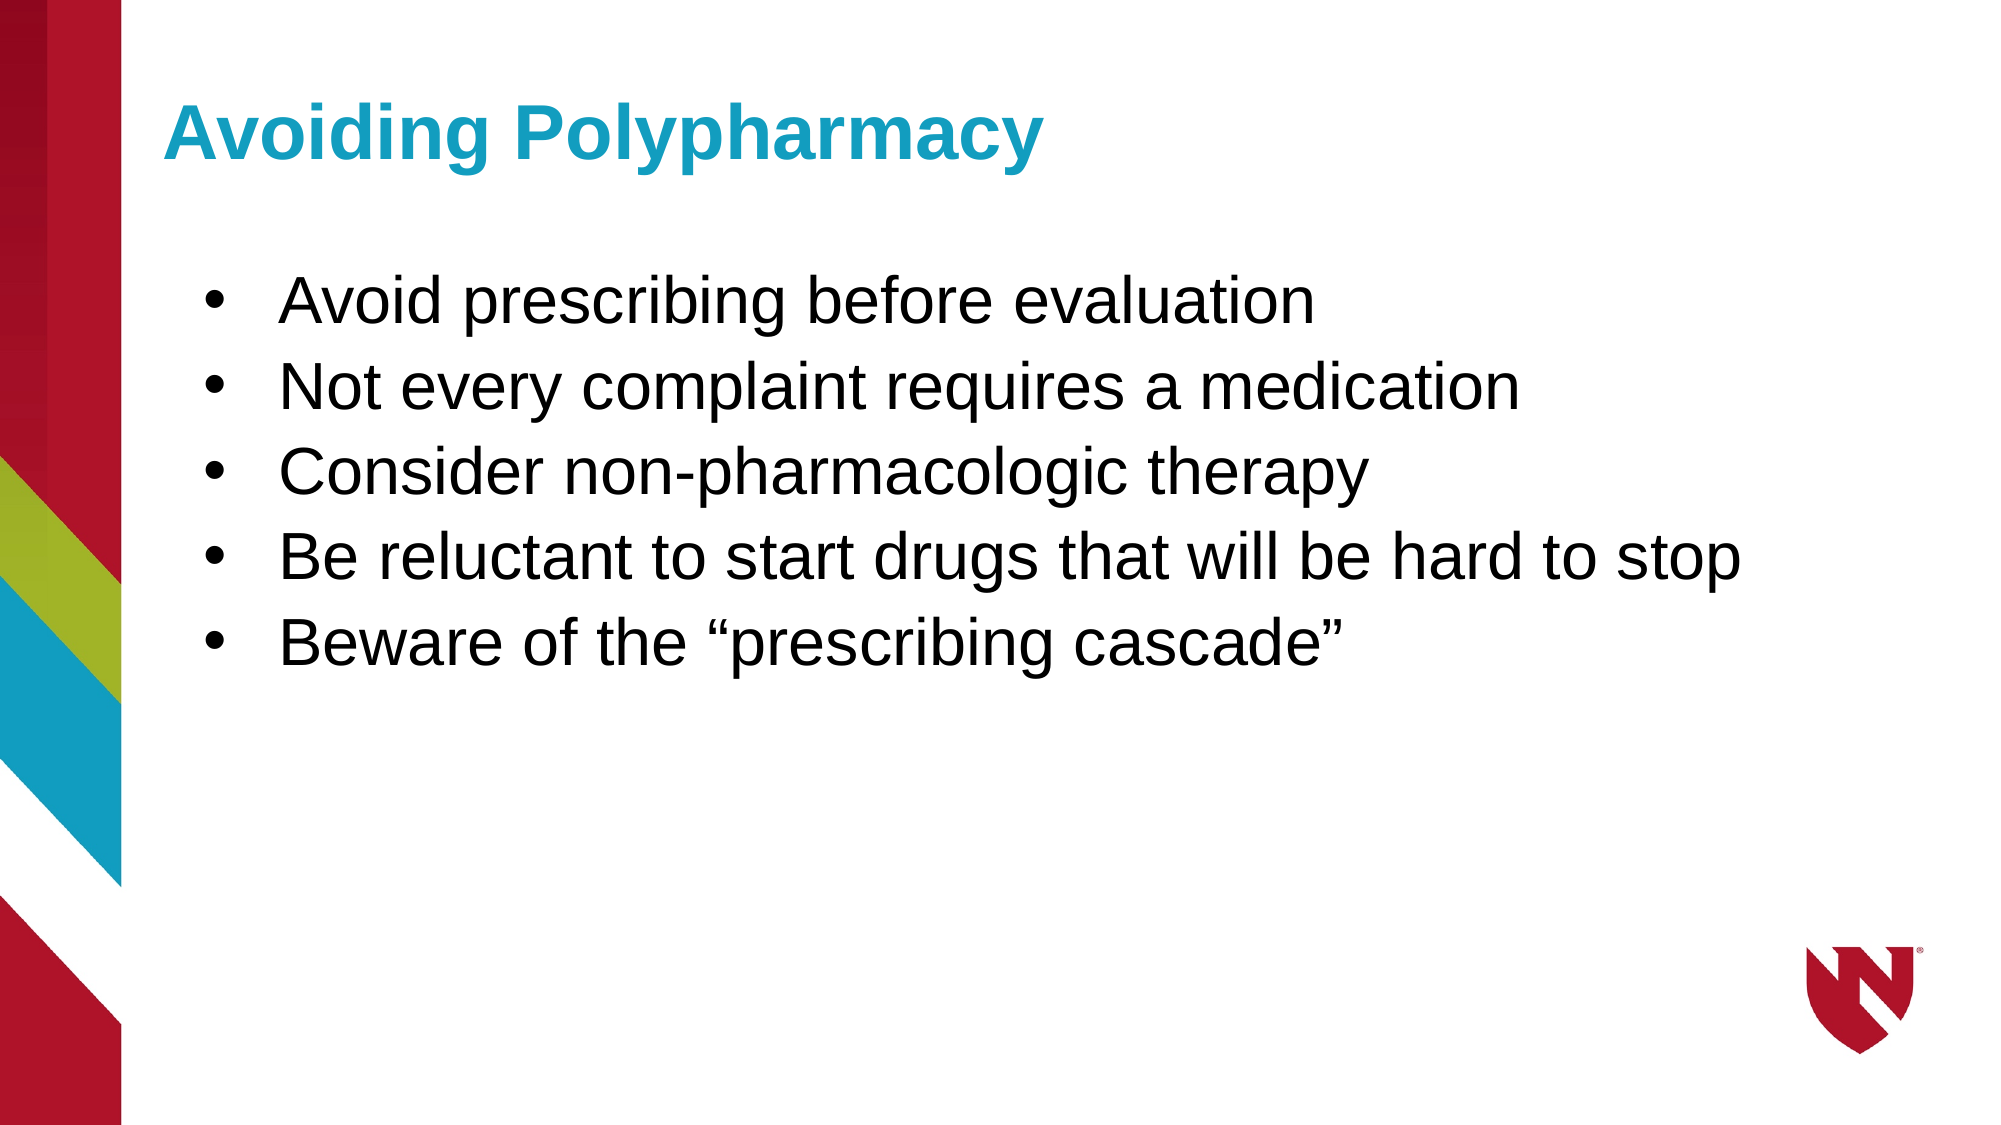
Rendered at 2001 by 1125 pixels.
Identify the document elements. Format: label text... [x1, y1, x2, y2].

picture [0, 0, 2000, 1125]
list Avoid prescribing before evaluation Not every complaint requires a medication Consider non-pharmacologic therapy Be reluctant to start drugs that will be hard to stop Beware of the “prescribing cascade” [188, 258, 1885, 1064]
title Avoiding Polypharmacy [147, 33, 1926, 236]
